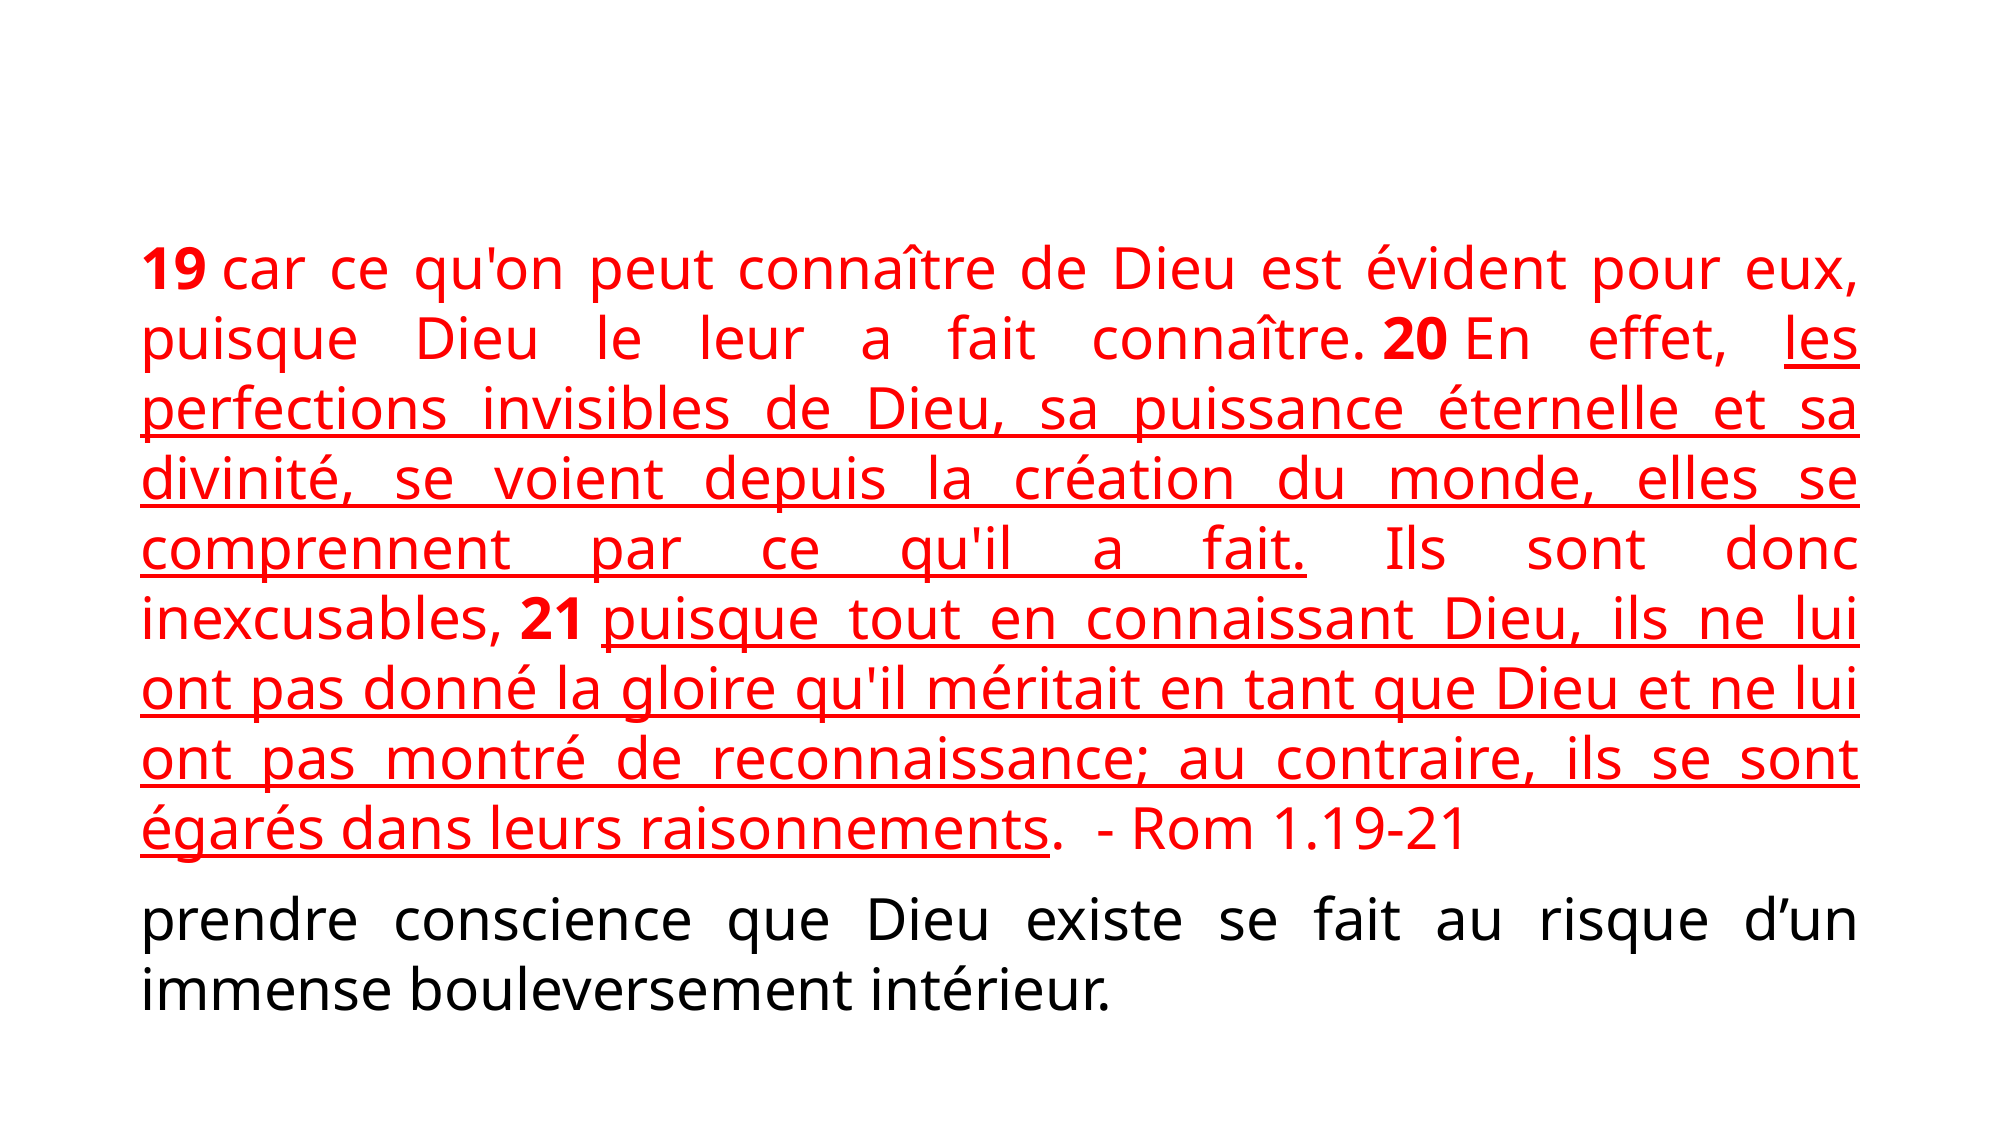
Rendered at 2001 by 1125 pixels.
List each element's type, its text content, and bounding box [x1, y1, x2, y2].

subtitle 19 car ce qu'on peut connaître de Dieu est évident pour eux, puisque Dieu le leur a fait connaître. 20 En effet, les perfections invisibles de Dieu, sa puissance éternelle et sa divinité, se voient depuis la création du monde, elles se comprennent par ce qu'il a fait. Ils sont donc inexcusables, 21 puisque tout en connaissant Dieu, ils ne lui ont pas donné la gloire qu'il méritait en tant que Dieu et ne lui ont pas montré de reconnaissance; au contraire, ils se sont égarés dans leurs raisonnements. - Rom 1.19-21 prendre conscience que Dieu existe se fait au risque d’un immense bouleversement intérieur. [125, 223, 1875, 897]
